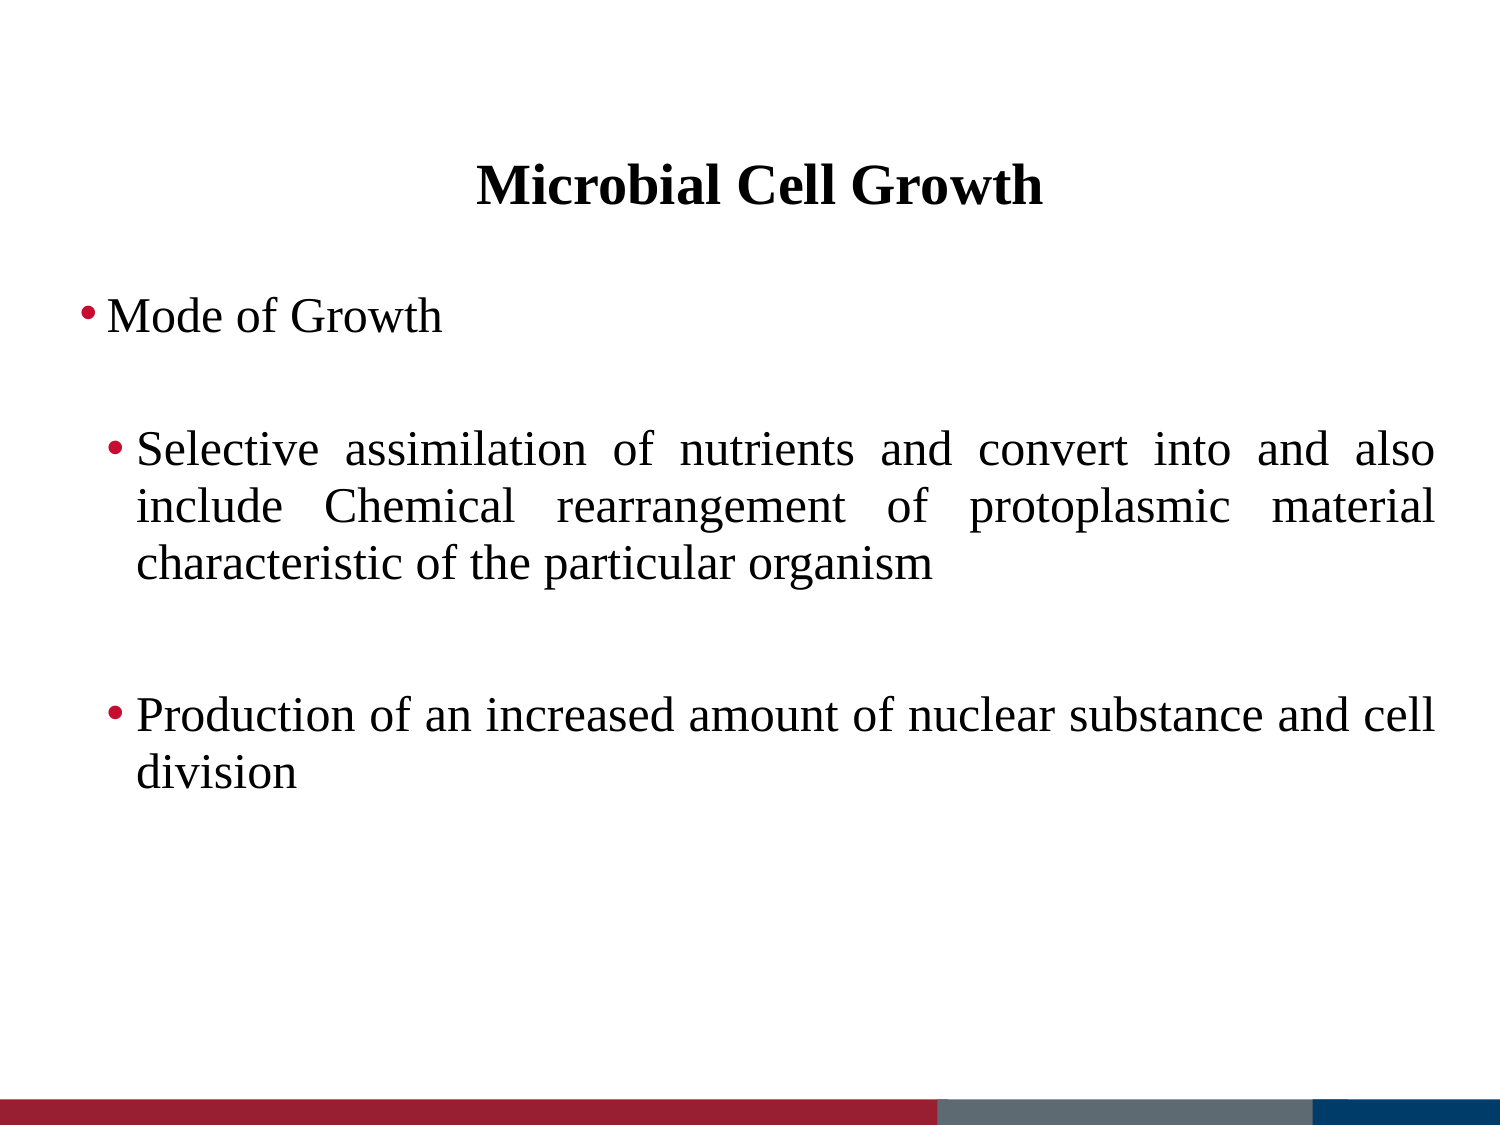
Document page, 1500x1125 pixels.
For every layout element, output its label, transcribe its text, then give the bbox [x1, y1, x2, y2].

list Mode of Growth Selective assimilation of nutrients and convert into and also include Chemical rearrangement of protoplasmic material characteristic of the particular organism Production of an increased amount of nuclear substance and cell division [64, 275, 1453, 791]
title Microbial Cell Growth [75, 75, 1447, 225]
